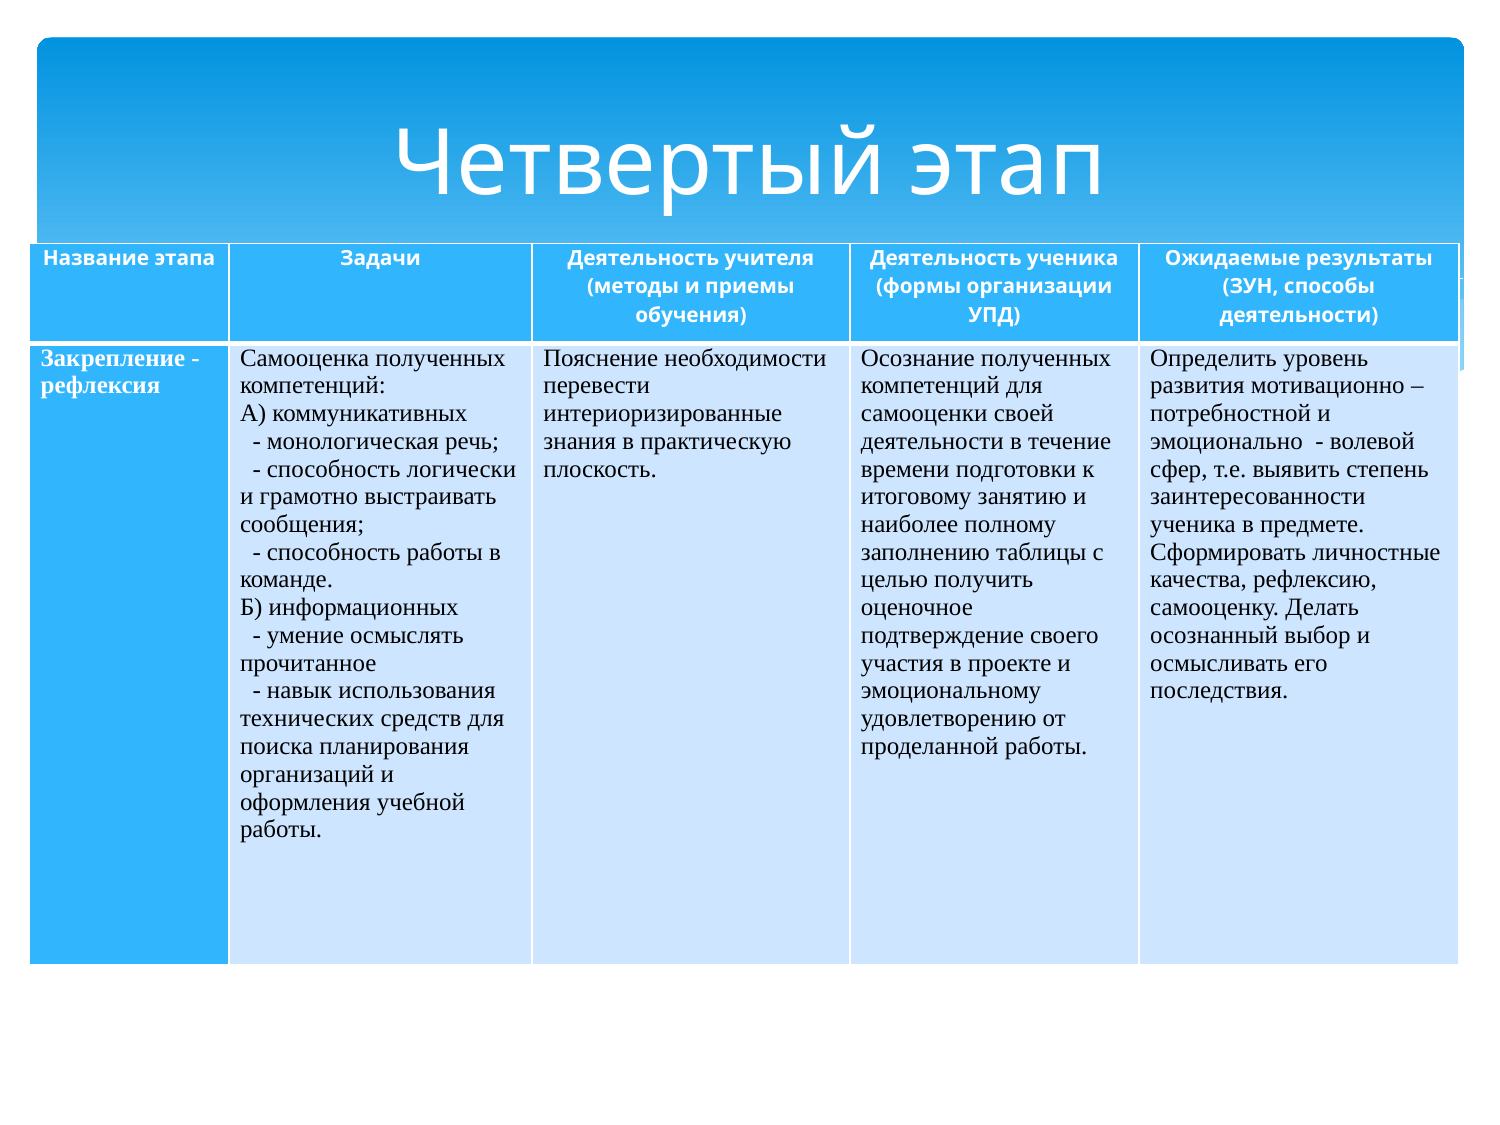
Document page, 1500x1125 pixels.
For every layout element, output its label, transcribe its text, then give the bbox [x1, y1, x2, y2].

table_cell Определить уровень развития мотивационно – потребностной и эмоционально - волевой сфер, т.е. выявить степень заинтересованности ученика в предмете. Сформировать личностные качества, рефлексию, самооценку. Делать осознанный выбор и осмысливать его последствия. [1140, 346, 1458, 964]
table_header Задачи [230, 262, 531, 341]
table_header Деятельность учителя (методы и приемы обучения) [533, 262, 849, 341]
table_header Ожидаемые результаты (ЗУН, способы деятельности) [1140, 244, 1458, 341]
table_cell Закрепление - рефлексия [30, 346, 228, 964]
table_cell Самооценка полученных компетенций: А) коммуникативных - монологическая речь; - способность логически и грамотно выстраивать сообщения; - способность работы в команде. Б) информационных - умение осмыслять прочитанное - навык использования технических средств для поиска планирования организаций и оформления учебной работы. [230, 346, 531, 964]
title Четвертый этап [74, 55, 1426, 262]
table_header Название этапа [30, 244, 228, 341]
table_header Деятельность ученика (формы организации УПД) [851, 262, 1138, 341]
table_cell Осознание полученных компетенций для самооценки своей деятельности в течение времени подготовки к итоговому занятию и наиболее полному заполнению таблицы с целью получить оценочное подтверждение своего участия в проекте и эмоциональному удовлетворению от проделанной работы. [851, 346, 1138, 964]
table_cell Пояснение необходимости перевести интериоризированные знания в практическую плоскость. [533, 346, 849, 964]
